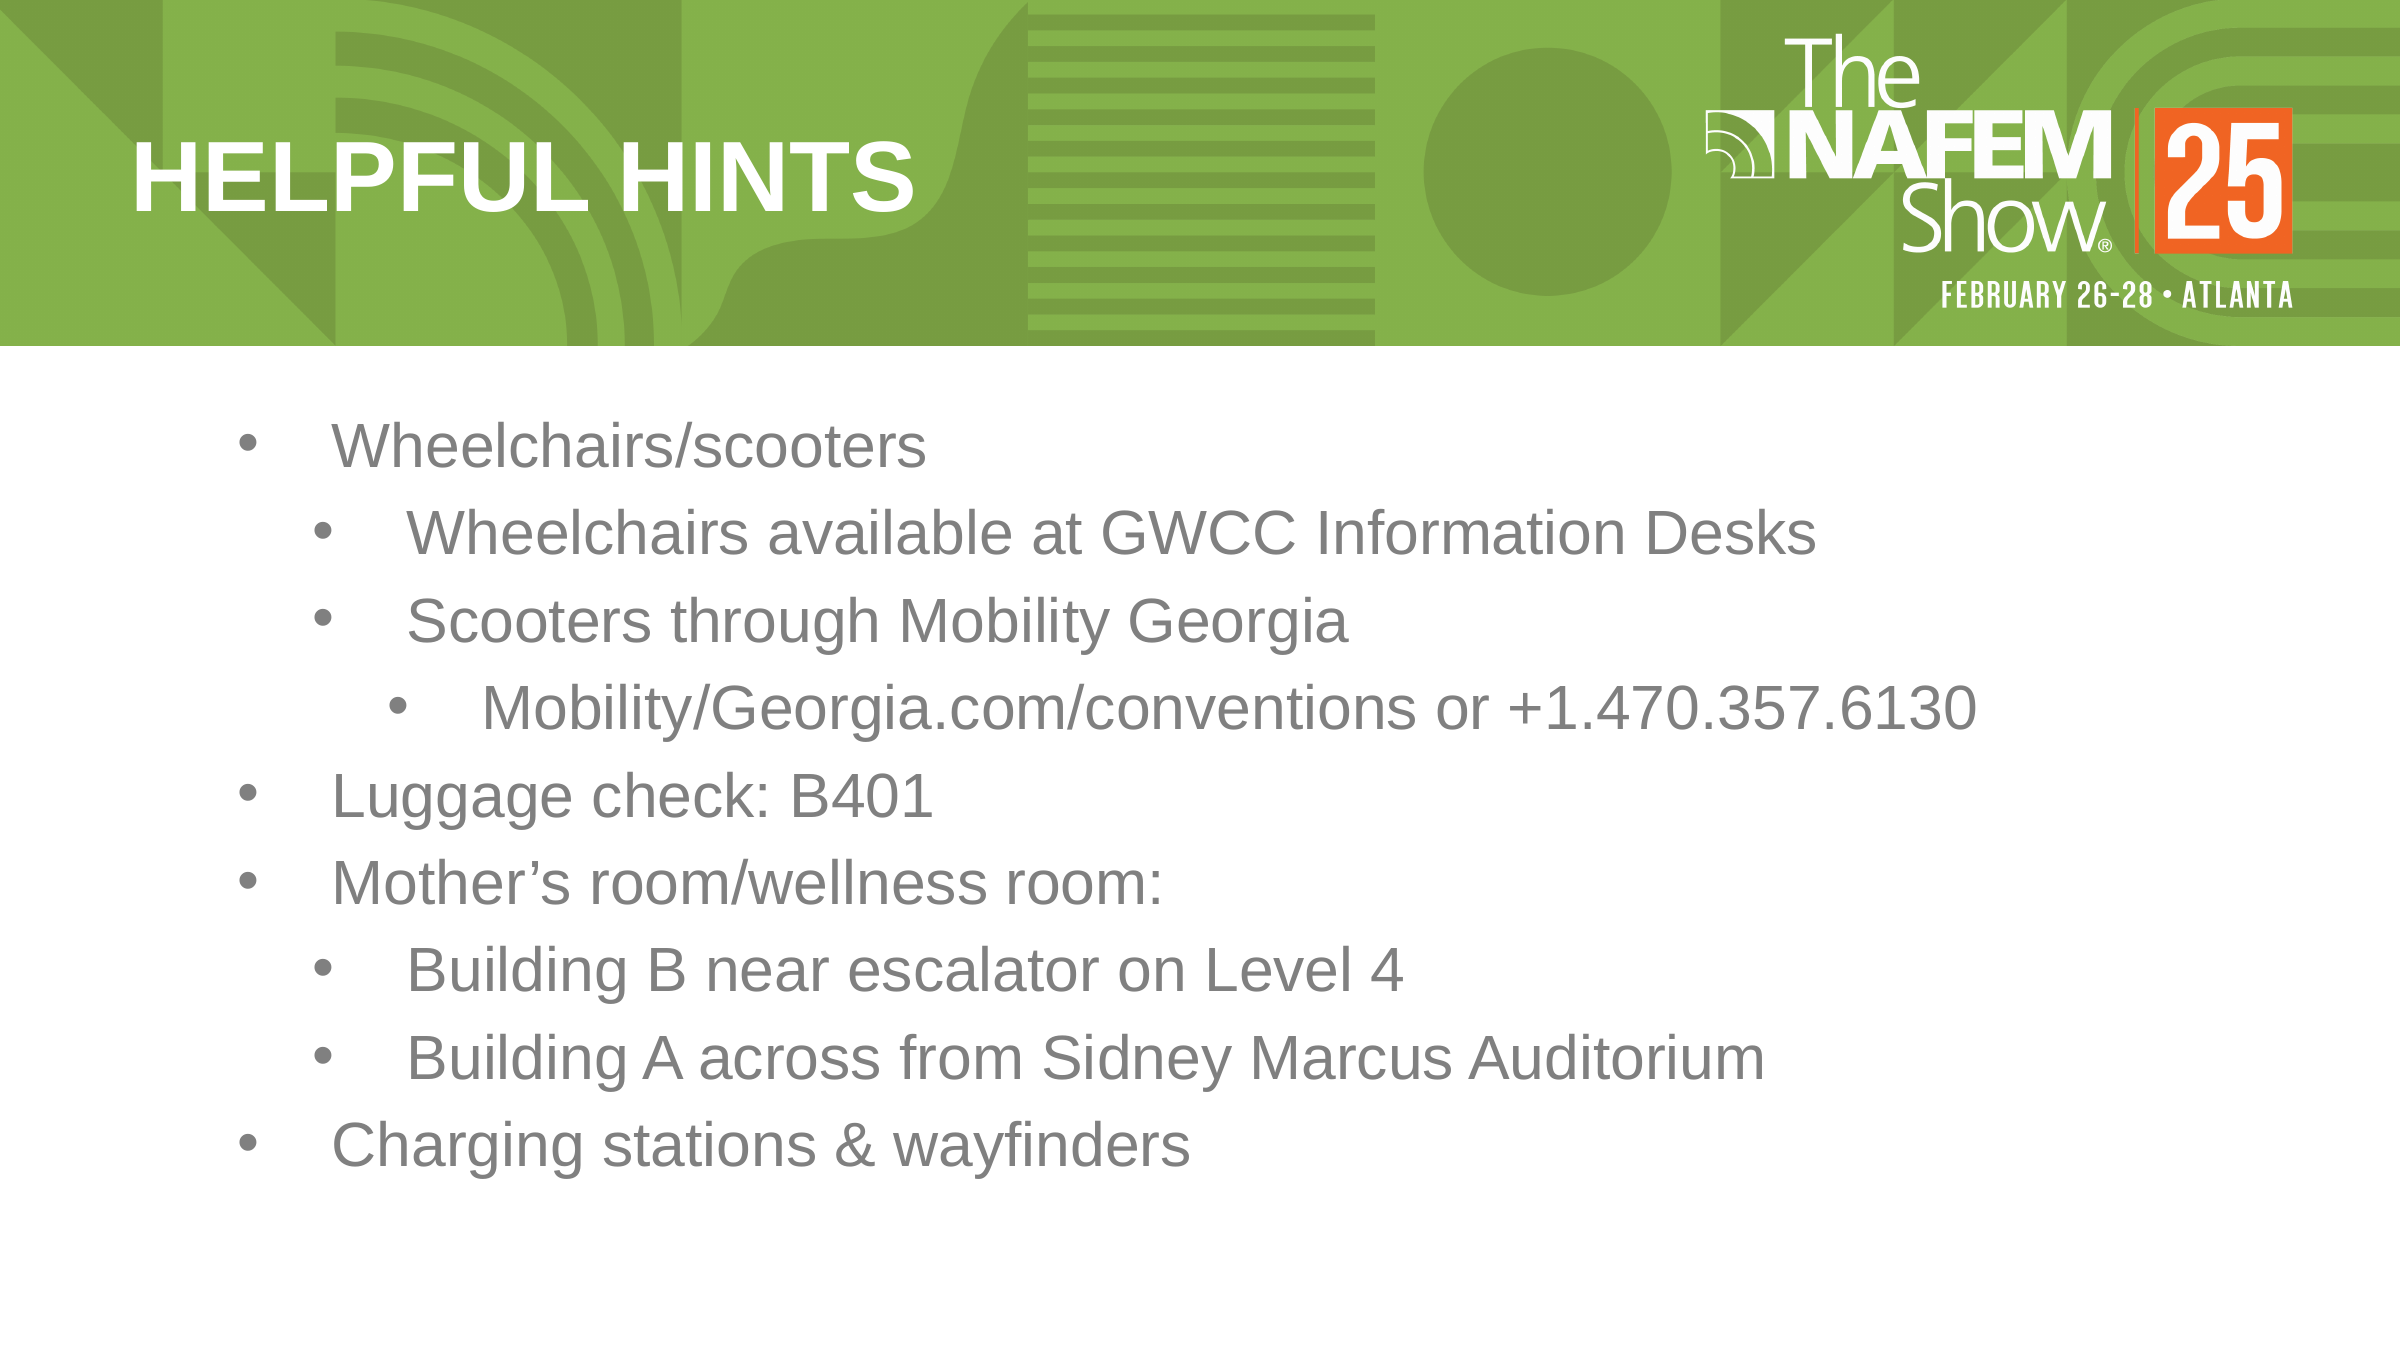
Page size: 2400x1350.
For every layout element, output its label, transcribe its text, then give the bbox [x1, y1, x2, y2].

picture [0, 0, 2400, 347]
list Wheelchairs/scooters Wheelchairs available at GWCC Information Desks Scooters through Mobility Georgia Mobility/Georgia.com/conventions or +1.470.357.6130 Luggage check: B401 Mother’s room/wellness room: Building B near escalator on Level 4 Building A across from Sidney Marcus Auditorium Charging stations & wayfinders [120, 394, 2285, 1224]
title HELPFUL HINTS [120, 58, 2280, 284]
